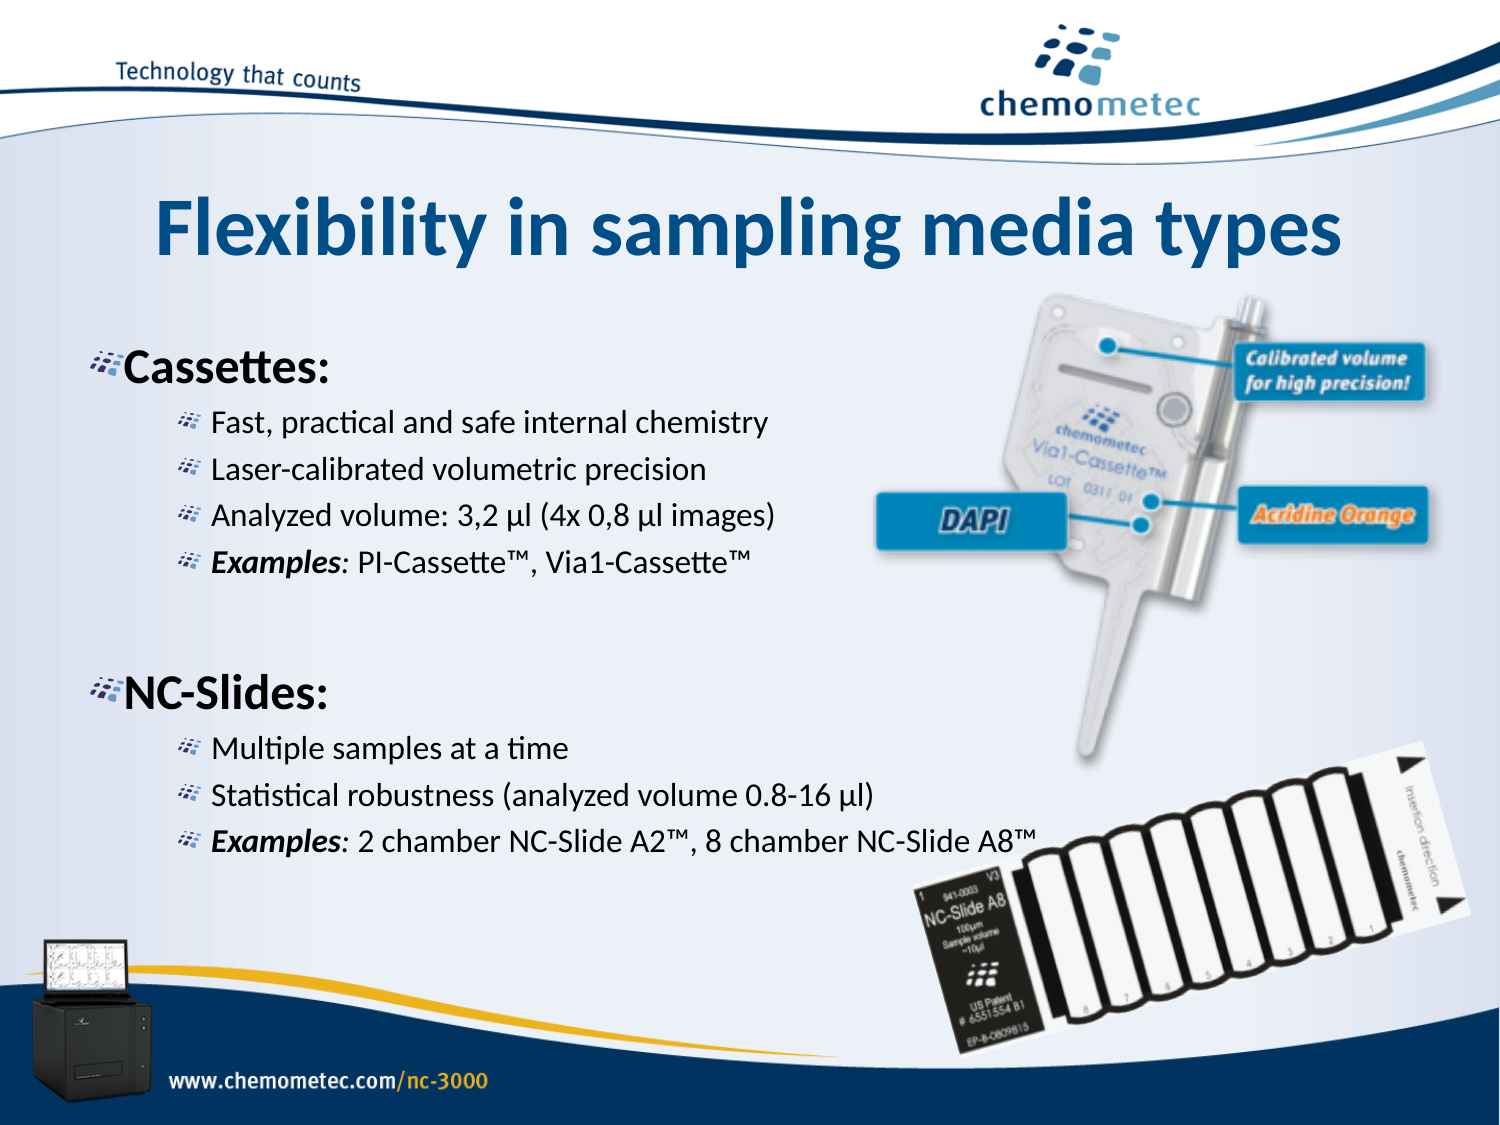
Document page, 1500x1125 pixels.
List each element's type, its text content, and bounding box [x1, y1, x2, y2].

picture [0, 280, 1500, 1125]
title Flexibility in sampling media types [0, 172, 1500, 280]
picture [0, 0, 1500, 172]
list Cassettes: Fast, practical and safe internal chemistry Laser-calibrated volumetric precision Analyzed volume: 3,2 μl (4x 0,8 µl images) Examples: PI-Cassette™, Via1-Cassette™ NC-Slides: Multiple samples at a time Statistical robustness (analyzed volume 0.8-16 μl) Examples: 2 chamber NC-Slide A2™, 8 chamber NC-Slide A8™ [74, 326, 1095, 918]
